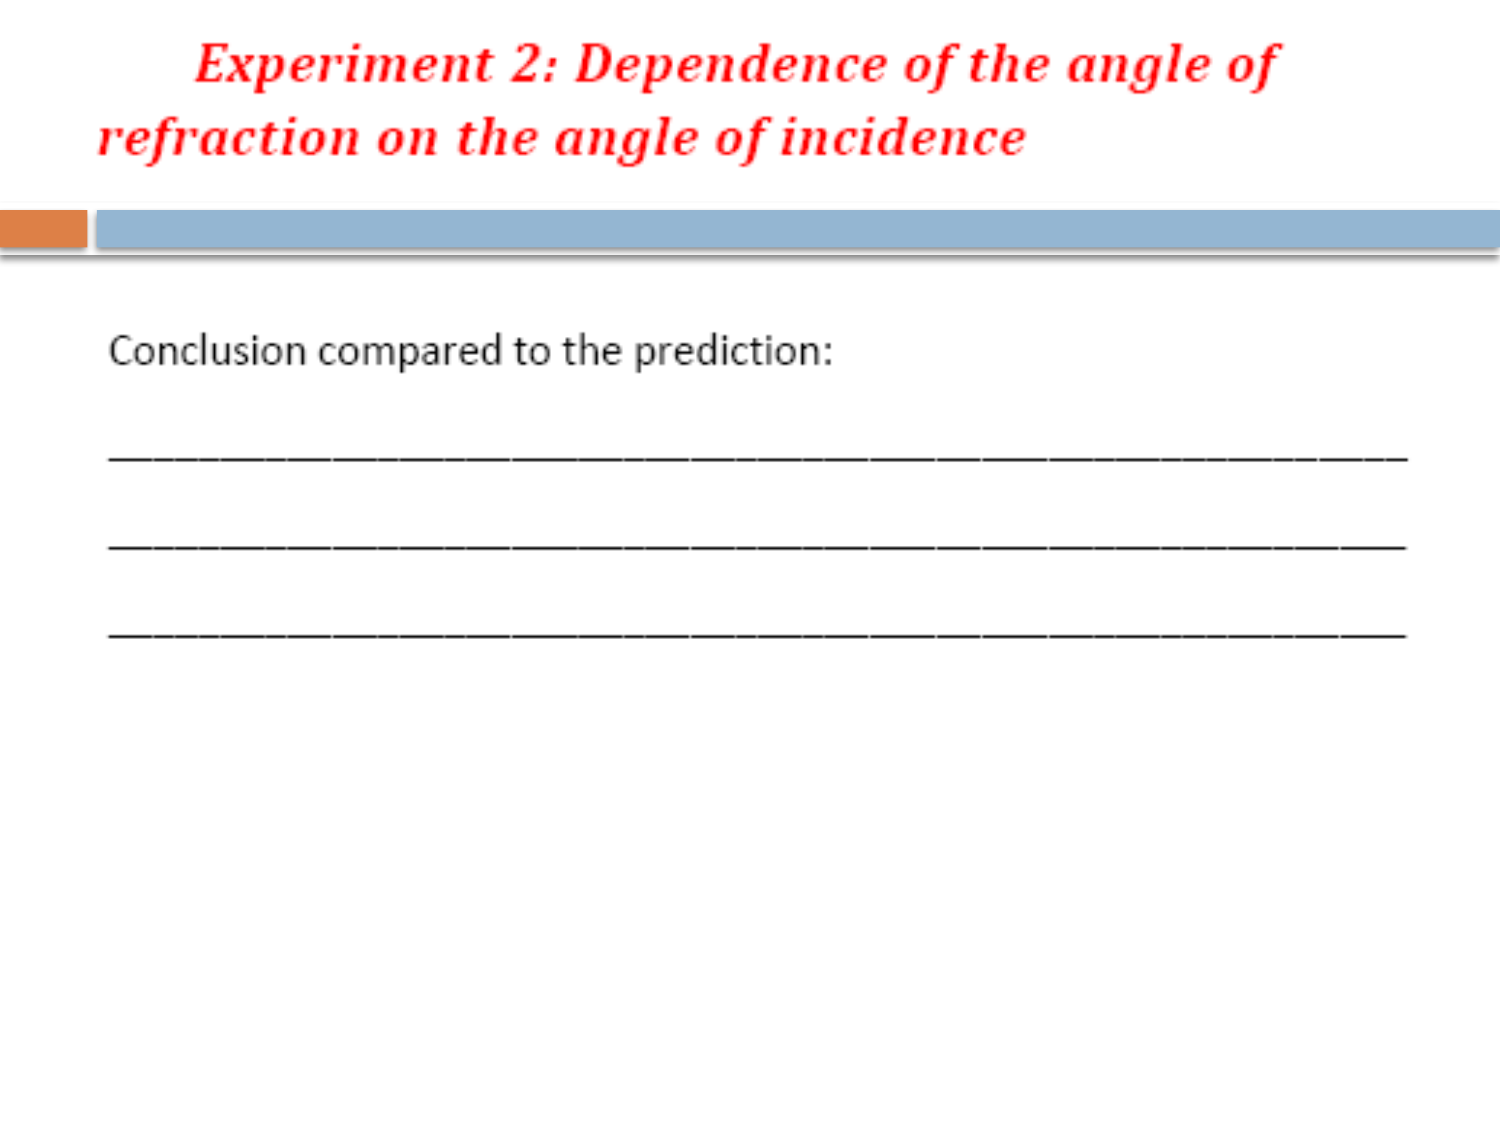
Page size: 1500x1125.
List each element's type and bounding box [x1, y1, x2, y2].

picture [74, 312, 1438, 663]
picture [74, 24, 1361, 188]
